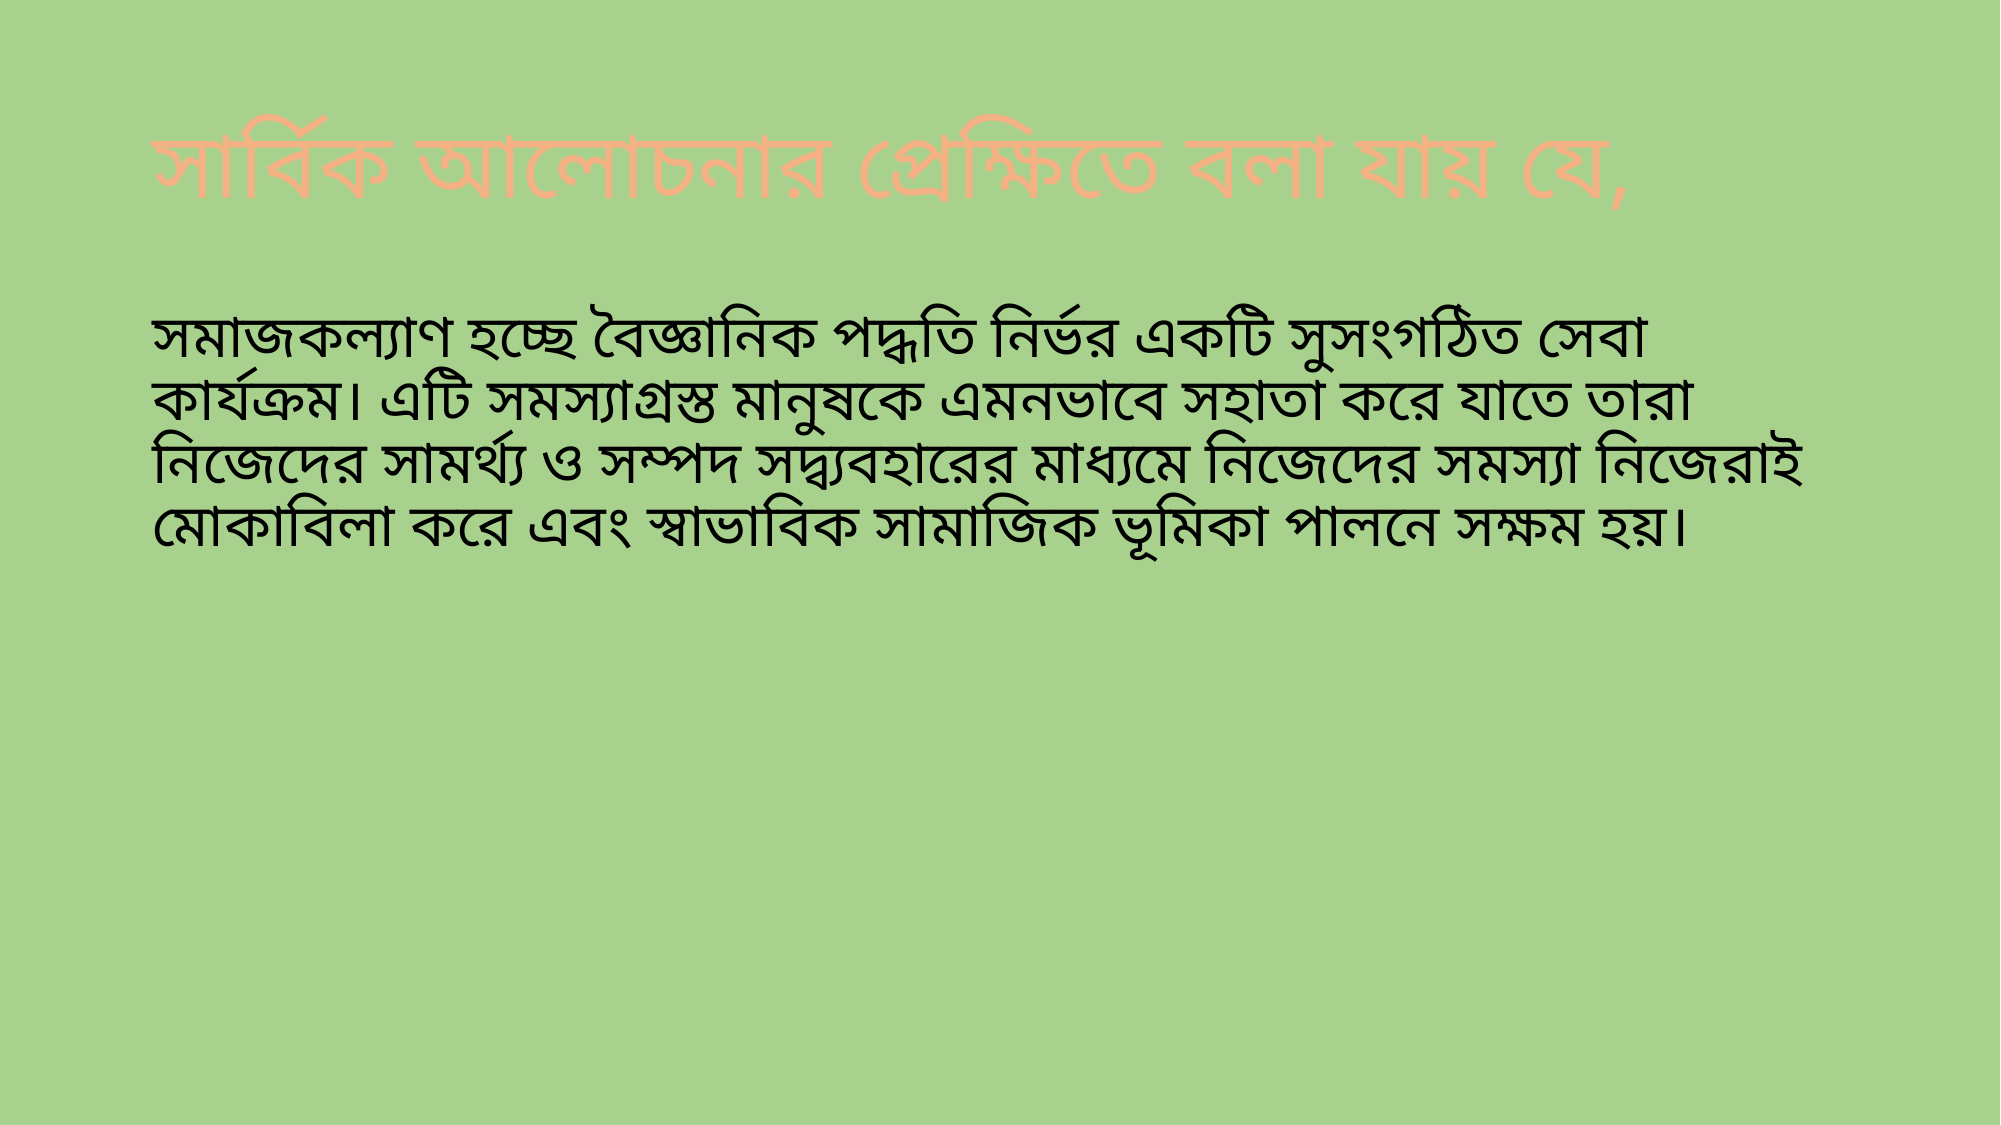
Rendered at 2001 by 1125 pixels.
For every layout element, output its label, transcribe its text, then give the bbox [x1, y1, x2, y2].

list সমাজকল্যাণ হচ্ছে বৈজ্ঞানিক পদ্ধতি নির্ভর একটি সুসংগঠিত সেবা কার্যক্রম। এটি সমস্যাগ্রস্ত মানুষকে এমনভাবে সহাতা করে যাতে তারা নিজেদের সামর্থ্য ও সম্পদ সদ্ব্যবহারের মাধ্যমে নিজেদের সমস্যা নিজেরাই মোকাবিলা করে এবং স্বাভাবিক সামাজিক ভূমিকা পালনে সক্ষম হয়। [137, 299, 1863, 1014]
title সার্বিক আলোচনার প্রেক্ষিতে বলা যায় যে, [137, 59, 1863, 278]
